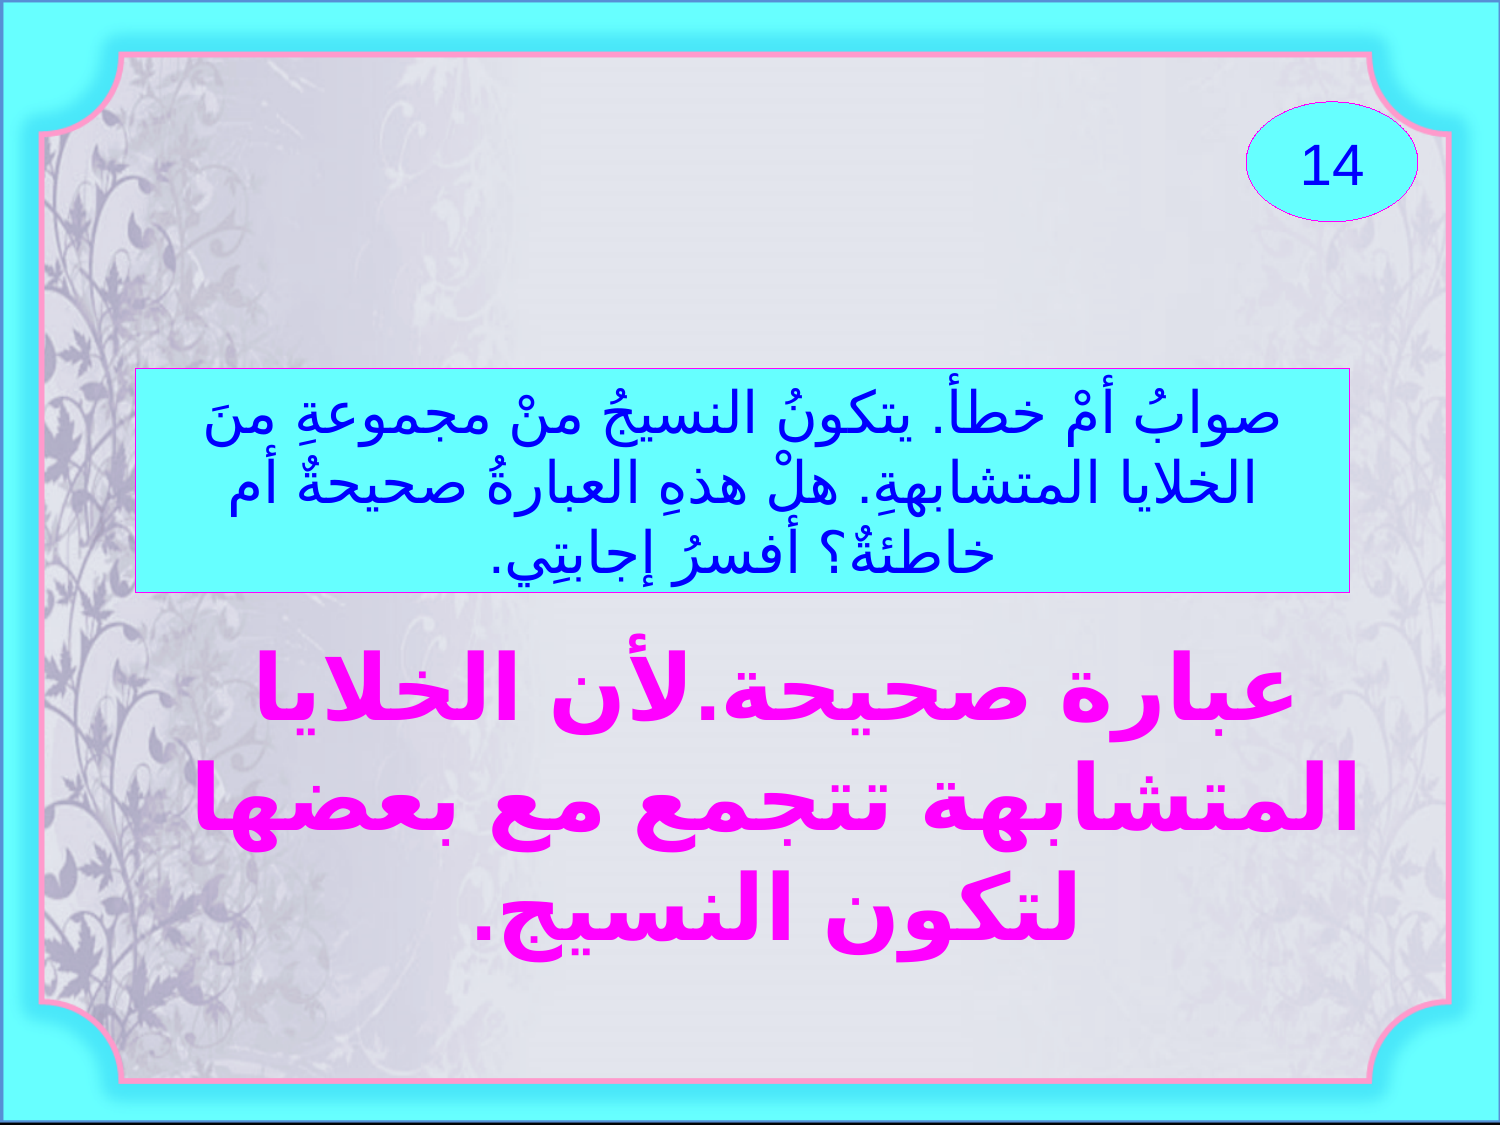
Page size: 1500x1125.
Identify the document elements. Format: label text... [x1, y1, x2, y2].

footer [512, 1042, 988, 1103]
text_box صوابُ أمْ خطأ. يتكونُ النسيجُ منْ مجموعةِ منَ الخلايا المتشابهةِ. هلْ هذهِ العبارةُ صحيحةٌ أم خاطئةٌ؟ أفسرُ إجابتِي. [135, 368, 1350, 593]
picture [0, 0, 1500, 1125]
text_box 14 [1246, 101, 1418, 222]
text_box عبارة صحيحة.لأن الخلايا المتشابهة تتجمع مع بعضها لتكون النسيج. [135, 621, 1420, 967]
